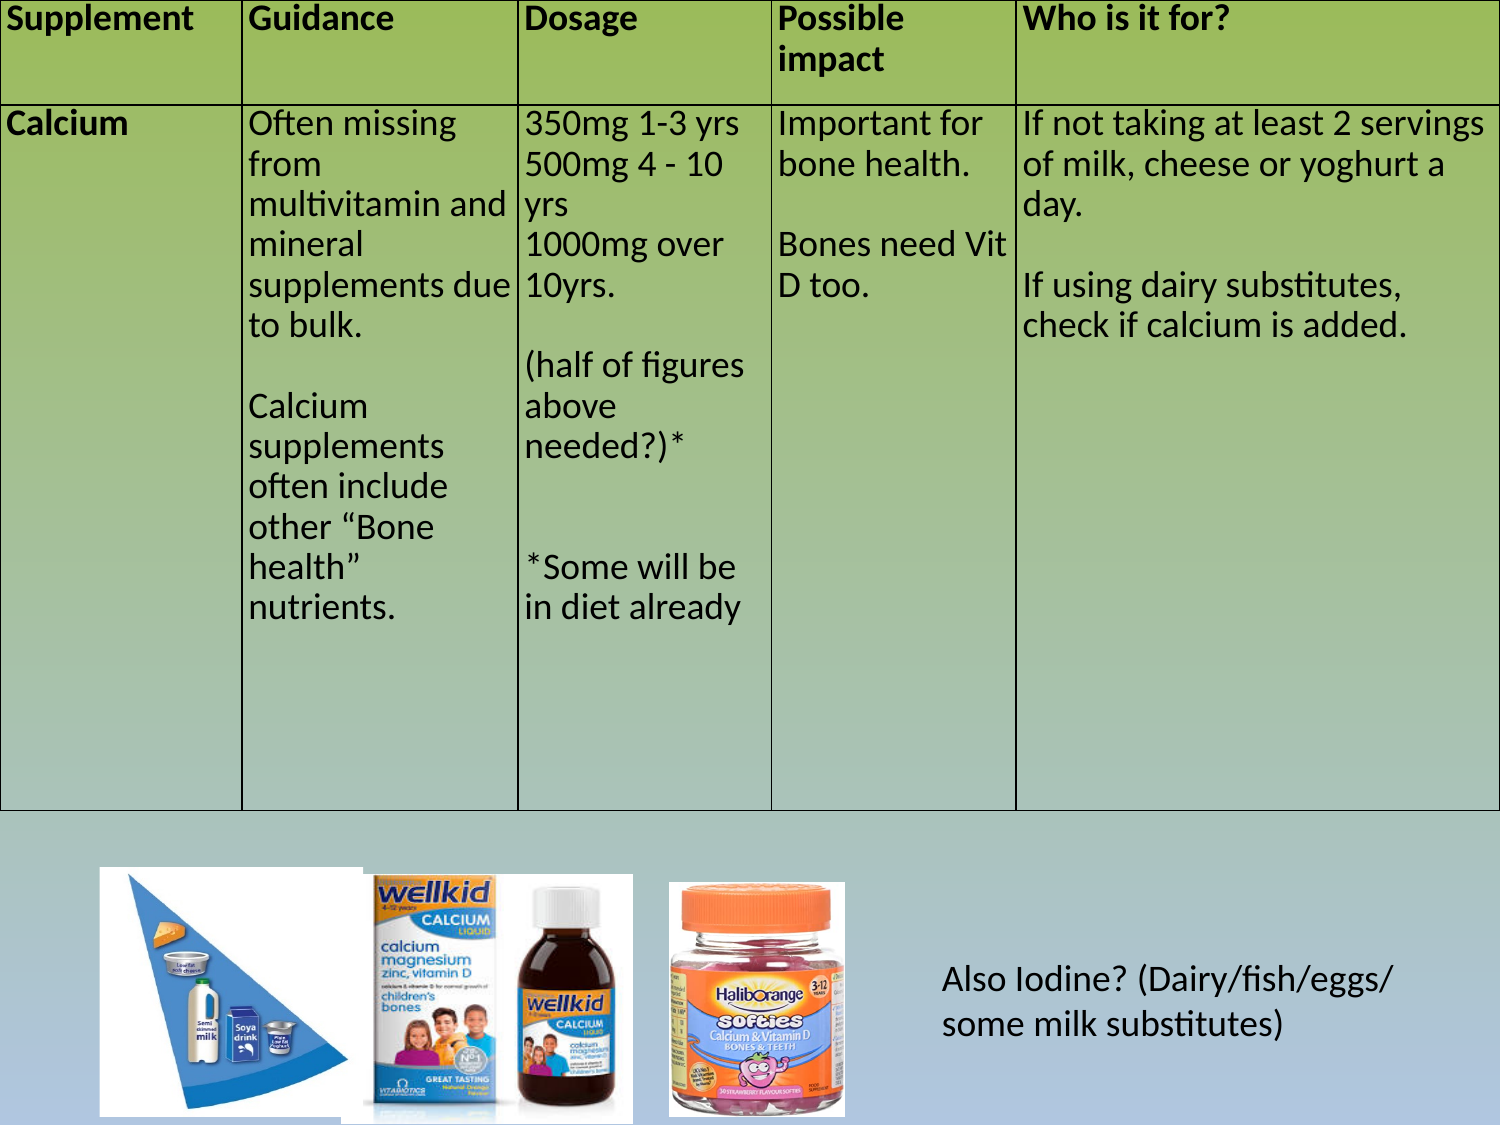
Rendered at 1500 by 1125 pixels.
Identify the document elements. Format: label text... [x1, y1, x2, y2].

table_cell 350mg 1-3 yrs 500mg 4 - 10 yrs 1000mg over 10yrs. (half of figures above needed?)* *Some will be in diet already [519, 106, 771, 810]
table_cell Calcium [1, 106, 241, 810]
table_header Possible impact [772, 1, 1015, 104]
picture [99, 867, 634, 1125]
text_box Also Iodine? (Dairy/fish/eggs/ some milk substitutes) [927, 946, 1500, 1052]
table_cell If not taking at least 2 servings of milk, cheese or yoghurt a day. If using dairy substitutes, check if calcium is added. [1017, 106, 1499, 810]
table_header Guidance [243, 1, 517, 104]
table_cell Often missing from multivitamin and mineral supplements due to bulk. Calcium supplements often include other “Bone health” nutrients. [243, 106, 517, 810]
table_header Dosage [519, 1, 771, 104]
table_cell Important for bone health. Bones need Vit D too. [772, 106, 1015, 810]
picture [669, 882, 845, 1117]
table_header Supplement [1, 1, 241, 104]
table_header Who is it for? [1017, 1, 1499, 104]
